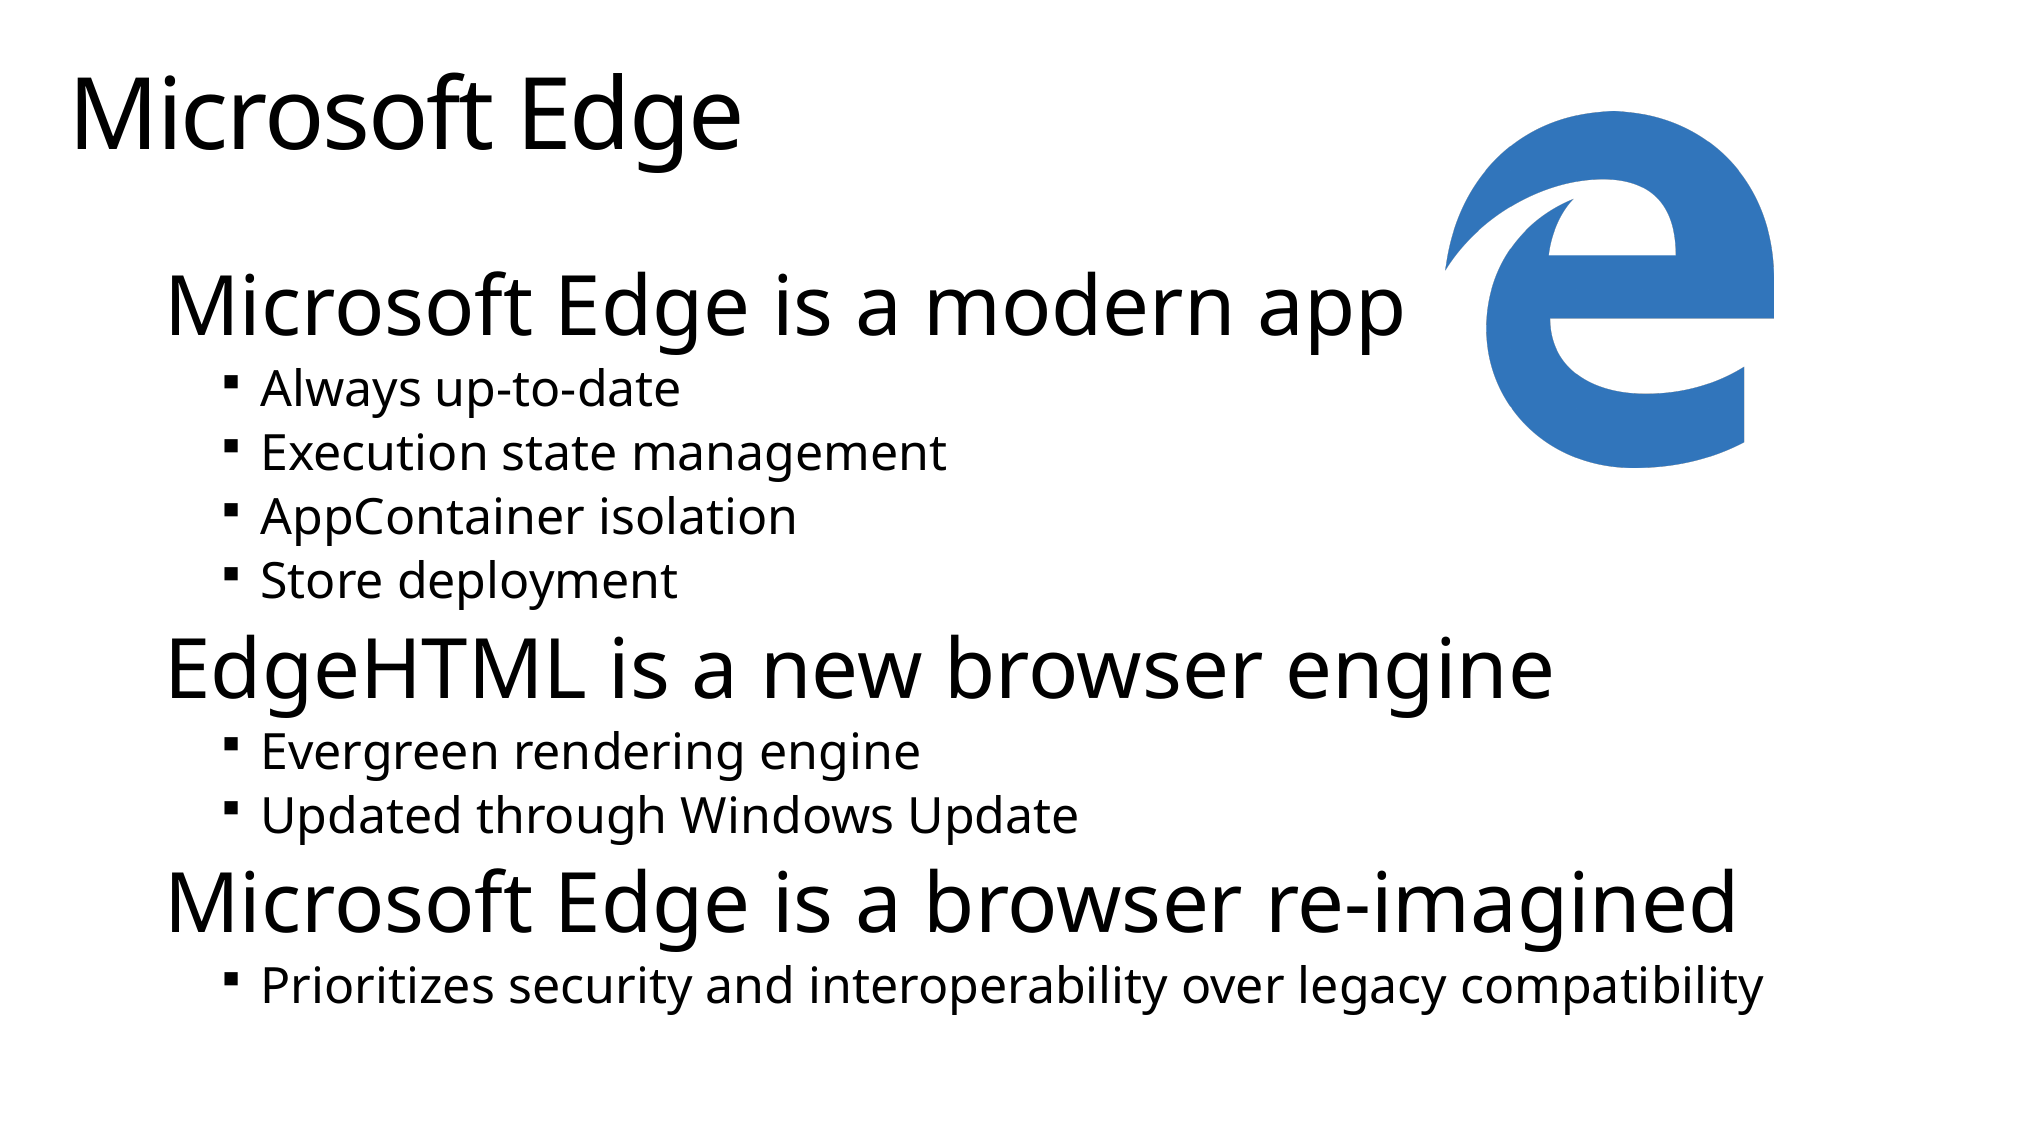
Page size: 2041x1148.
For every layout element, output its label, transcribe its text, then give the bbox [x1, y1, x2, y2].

list Microsoft Edge is a modern app Always up-to-date Execution state management AppContainer isolation Store deployment EdgeHTML is a new browser engine Evergreen rendering engine Updated through Windows Update Microsoft Edge is a browser re-imagined Prioritizes security and interoperability over legacy compatibility [140, 248, 1900, 977]
picture [1444, 110, 1775, 469]
title Microsoft Edge [45, 48, 1996, 199]
